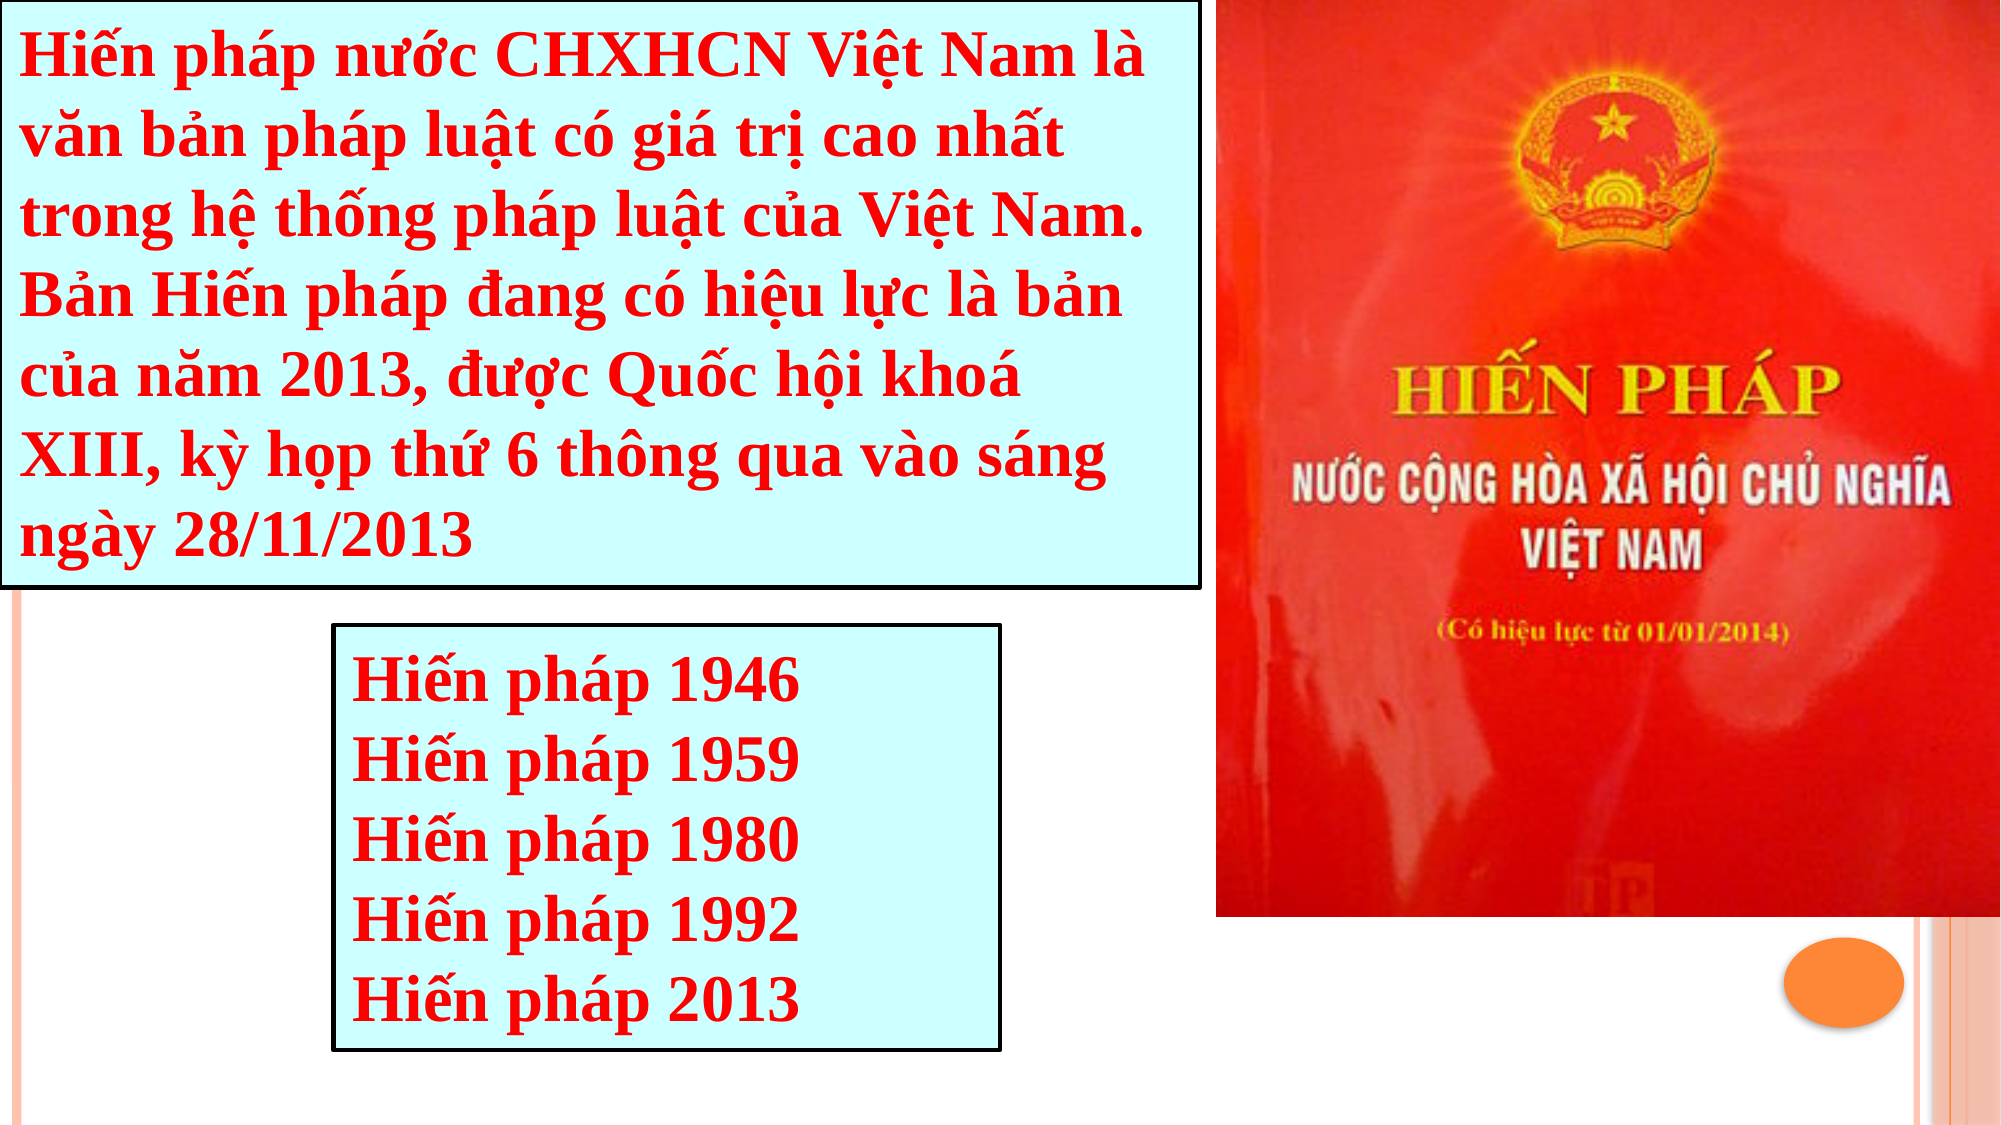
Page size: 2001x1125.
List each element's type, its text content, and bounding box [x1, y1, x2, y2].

text_box Hiến pháp nước CHXHCN Việt Nam là văn bản pháp luật có giá trị cao nhất trong hệ thống pháp luật của Việt Nam. Bản Hiến pháp đang có hiệu lực là bản của năm 2013, được Quốc hội khoá XIII, kỳ họp thứ 6 thông qua vào sáng ngày 28/11/2013 [0, 0, 1200, 588]
text_box Hiến pháp 1946 Hiến pháp 1959 Hiến pháp 1980 Hiến pháp 1992 Hiến pháp 2013 [333, 624, 1000, 1050]
picture [1216, 0, 2000, 918]
